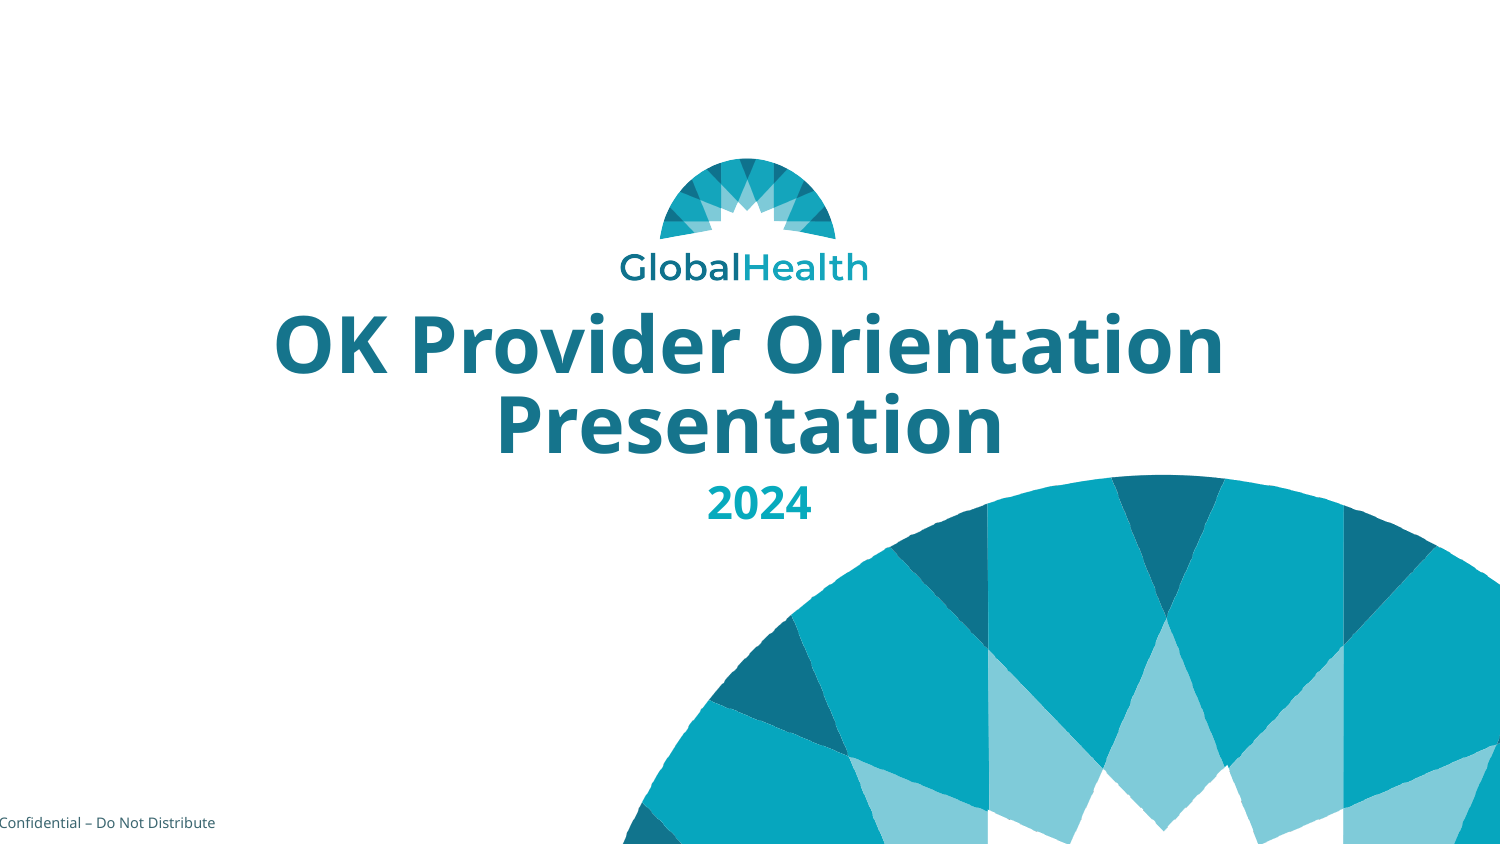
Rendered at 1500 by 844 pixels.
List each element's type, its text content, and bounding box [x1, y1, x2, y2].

subtitle 2024 [51, 459, 1449, 579]
title OK Provider Orientation Presentation [51, 293, 1449, 413]
picture [24, 0, 1500, 844]
